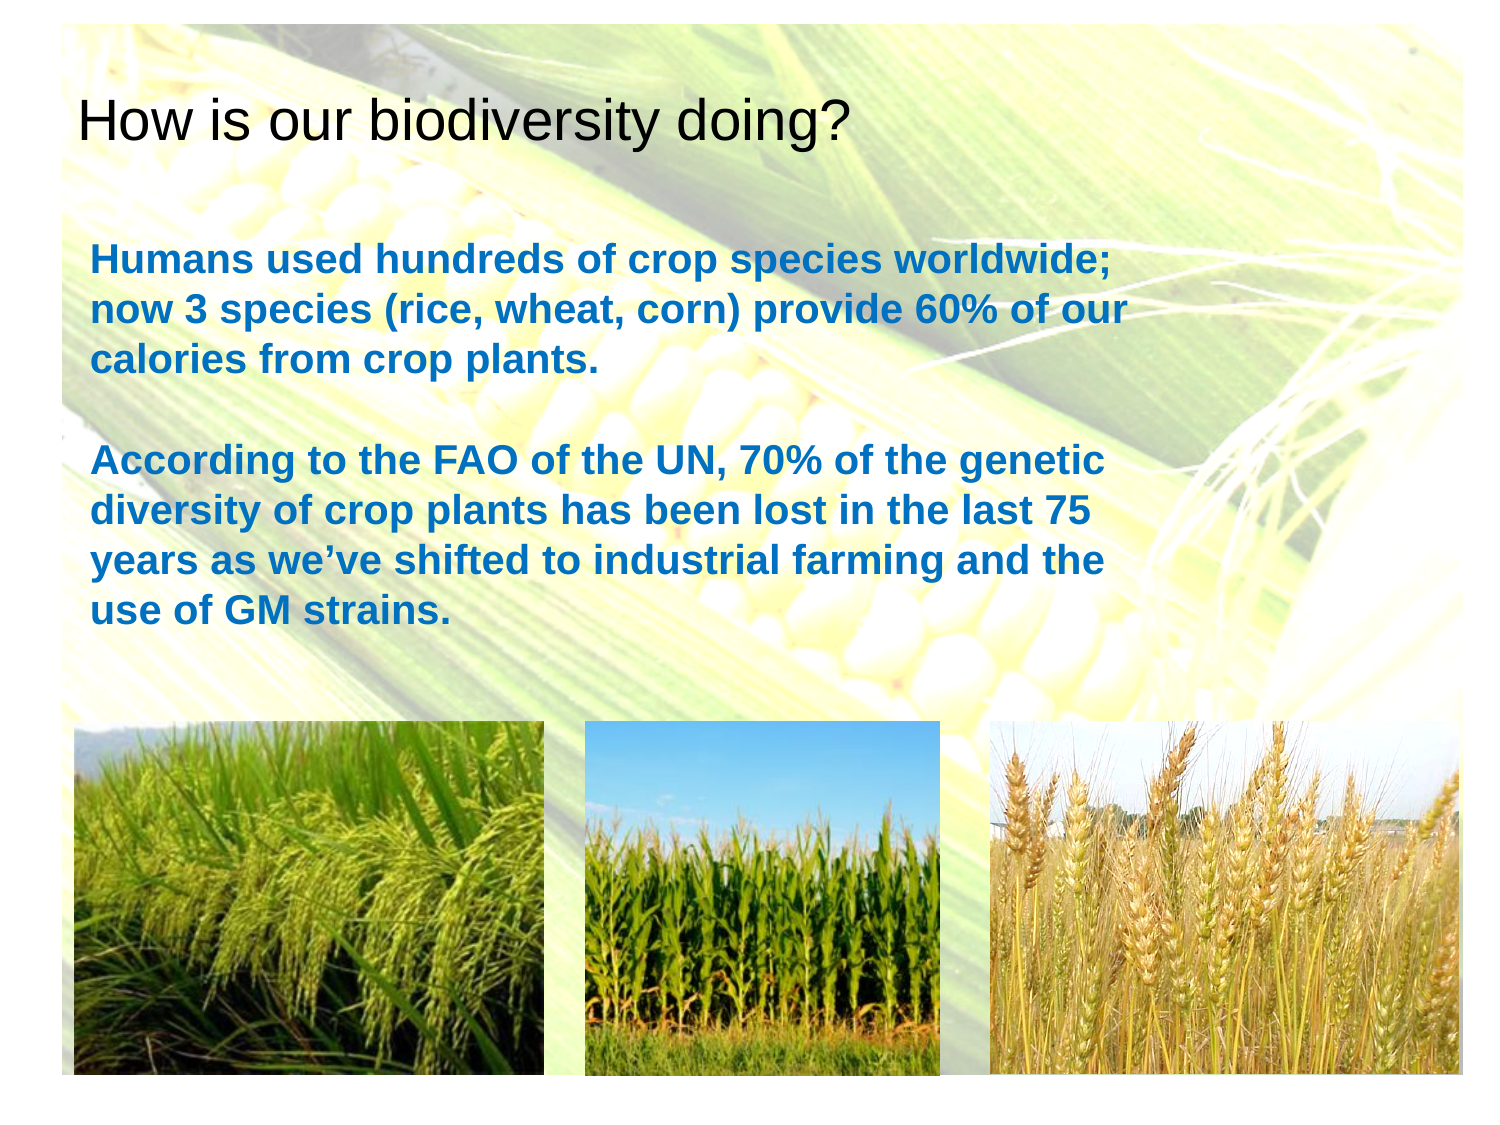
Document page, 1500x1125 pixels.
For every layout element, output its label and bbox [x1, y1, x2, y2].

picture [62, 24, 1463, 1076]
